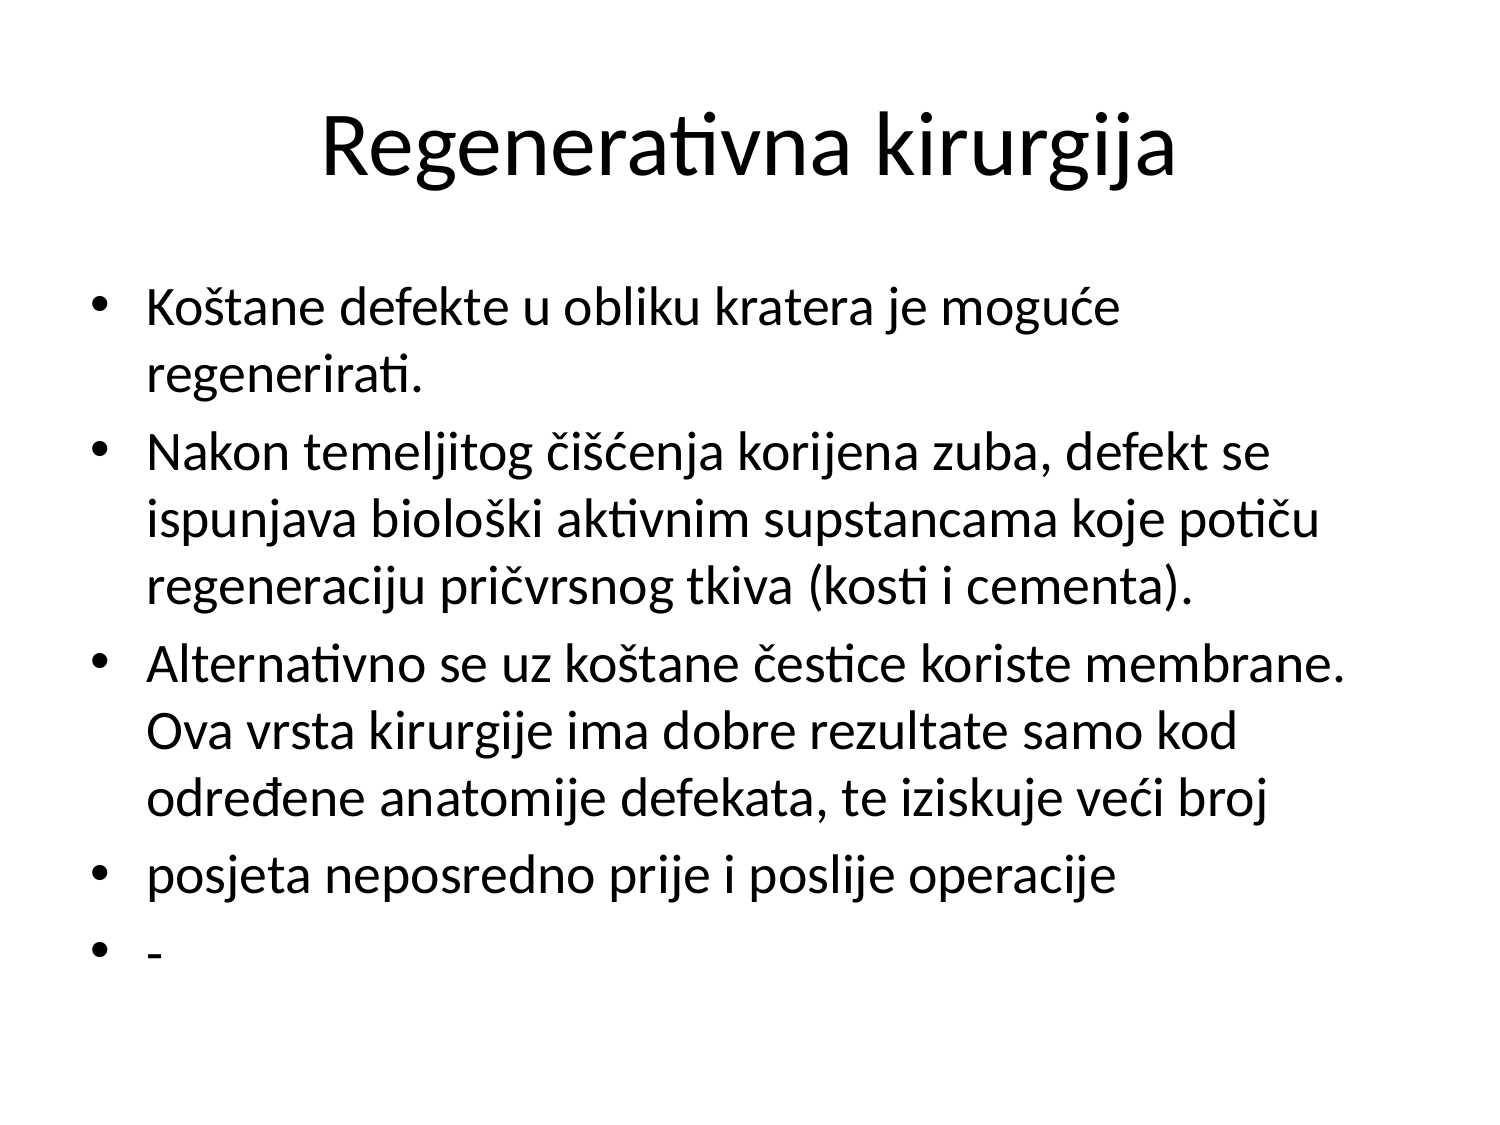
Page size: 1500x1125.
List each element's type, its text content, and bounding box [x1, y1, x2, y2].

list Koštane defekte u obliku kratera je moguće regenerirati. Nakon temeljitog čišćenja korijena zuba, defekt se ispunjava biološki aktivnim supstancama koje potiču regeneraciju pričvrsnog tkiva (kosti i cementa). Alternativno se uz koštane čestice koriste membrane. Ova vrsta kirurgije ima dobre rezultate samo kod određene anatomije defekata, te iziskuje veći broj posjeta neposredno prije i poslije operacije - [75, 262, 1425, 1005]
title Regenerativna kirurgija [75, 45, 1425, 233]
